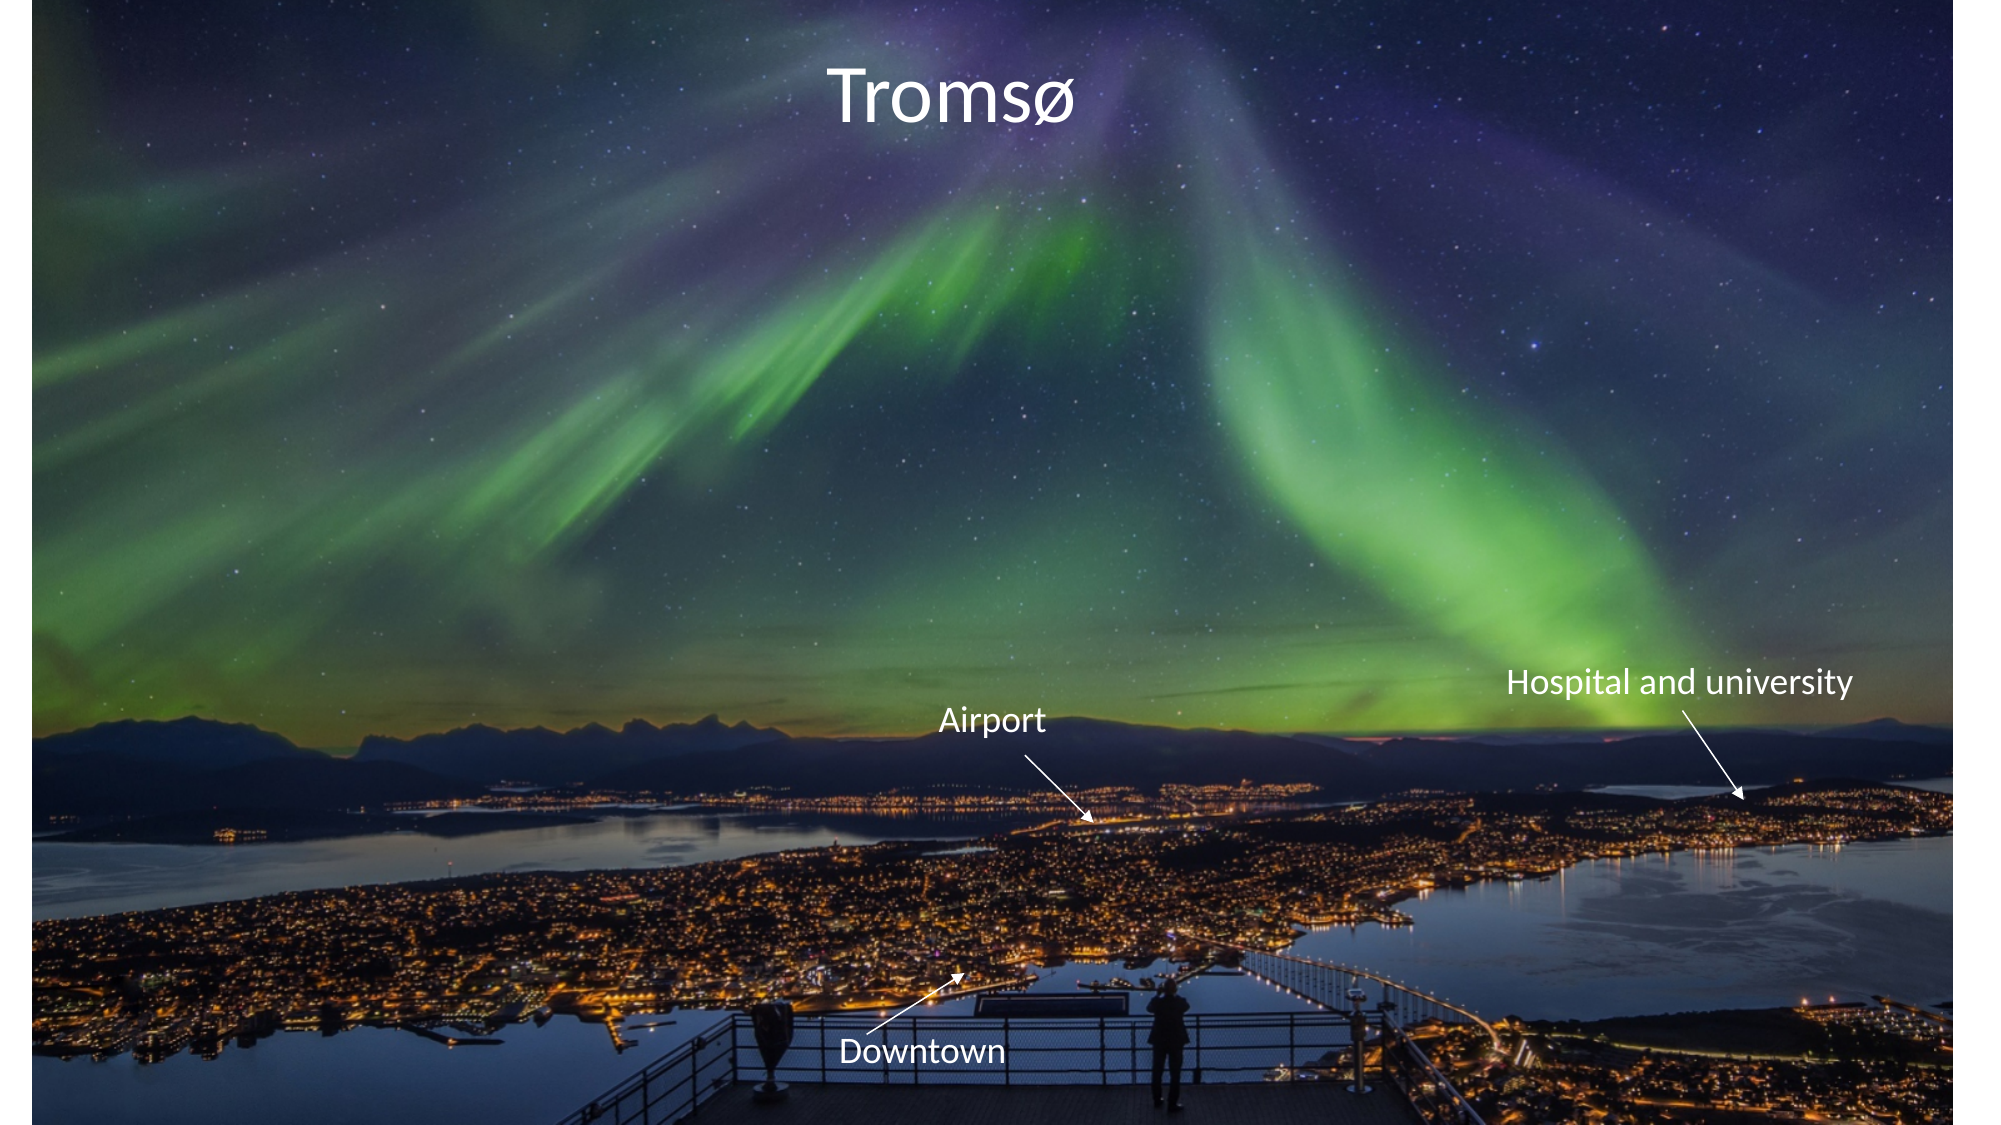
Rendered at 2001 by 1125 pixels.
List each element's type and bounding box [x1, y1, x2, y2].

text_box [1682, 710, 1744, 801]
text_box [866, 972, 965, 1035]
picture [32, 0, 1953, 1125]
text_box [1024, 755, 1094, 824]
